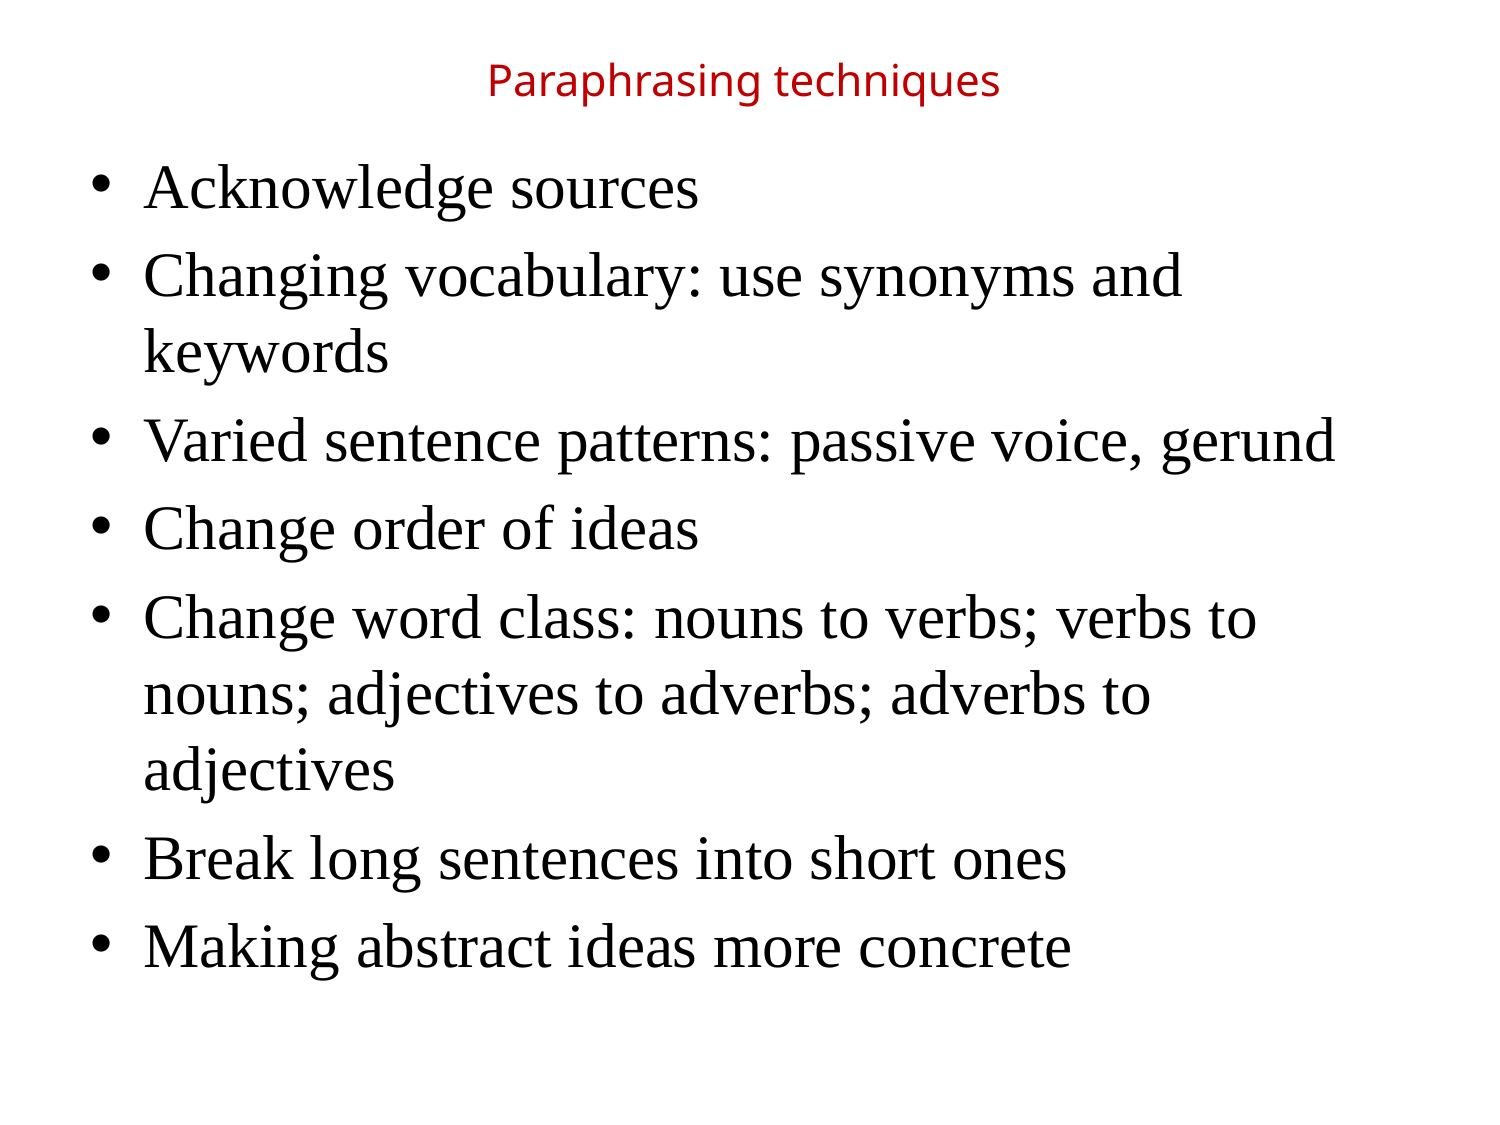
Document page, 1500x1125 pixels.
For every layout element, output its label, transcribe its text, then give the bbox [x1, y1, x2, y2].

title Paraphrasing techniques [75, 45, 1425, 114]
list Acknowledge sources Changing vocabulary: use synonyms and keywords Varied sentence patterns: passive voice, gerund Change order of ideas Change word class: nouns to verbs; verbs to nouns; adjectives to adverbs; adverbs to adjectives Break long sentences into short ones Making abstract ideas more concrete [75, 137, 1425, 1005]
